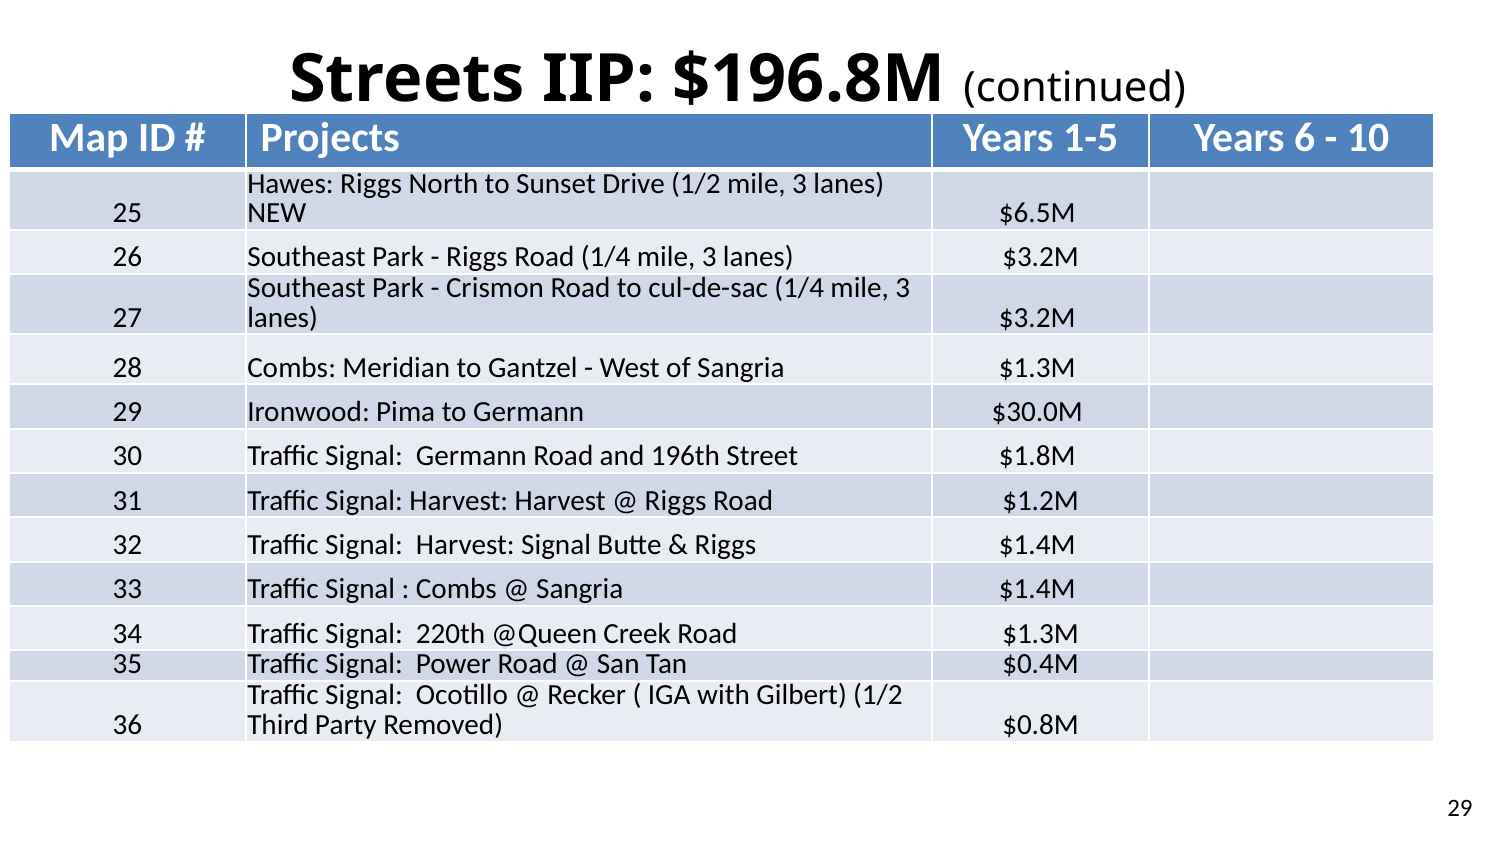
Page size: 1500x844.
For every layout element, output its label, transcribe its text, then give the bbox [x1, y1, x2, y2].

table_cell 35 [10, 651, 245, 680]
table_header Years 6 - 10 [1150, 114, 1433, 167]
table_cell 28 [10, 335, 245, 383]
table_cell 30 [10, 430, 245, 472]
table_cell $1.3M [933, 335, 1148, 383]
table_cell Combs: Meridian to Gantzel - West of Sangria [247, 335, 931, 383]
table_cell [1150, 474, 1433, 516]
slide_number 29 [1412, 784, 1488, 830]
table_cell [1150, 518, 1433, 561]
table_cell [1150, 275, 1433, 333]
table_cell 34 [10, 607, 245, 649]
table_cell $1.4M [933, 518, 1148, 561]
table_cell [1150, 385, 1433, 428]
table_header Years 1-5 [933, 114, 1148, 167]
table_cell 31 [10, 474, 245, 516]
table_cell Southeast Park - Riggs Road (1/4 mile, 3 lanes) [247, 231, 931, 273]
table_cell Traffic Signal: Power Road @ San Tan [247, 651, 931, 680]
table_cell [1150, 172, 1433, 229]
table_cell Southeast Park - Crismon Road to cul-de-sac (1/4 mile, 3 lanes) [247, 275, 931, 333]
table_cell [1150, 607, 1433, 649]
table_cell $3.2M [933, 231, 1148, 273]
table_cell 27 [10, 275, 245, 333]
table_cell $1.8M [933, 430, 1148, 472]
table_cell Traffic Signal: Harvest: Signal Butte & Riggs [247, 518, 931, 561]
title Streets IIP: $196.8M (continued) [37, 4, 1438, 146]
table_cell [1150, 231, 1433, 273]
table_cell Traffic Signal: Germann Road and 196th Street [247, 430, 931, 472]
table_cell $1.4M [933, 563, 1148, 605]
table_header Map ID # [10, 114, 245, 167]
table_cell $0.8M [933, 682, 1148, 741]
table_cell [1150, 430, 1433, 472]
table_cell 26 [10, 231, 245, 273]
table_cell 33 [10, 563, 245, 605]
table_cell Ironwood: Pima to Germann [247, 385, 931, 428]
table_cell [1150, 682, 1433, 741]
table_cell $3.2M [933, 275, 1148, 333]
table_header Projects [247, 114, 931, 167]
table_cell 36 [10, 682, 245, 741]
table_cell [1150, 563, 1433, 605]
table_cell 29 [10, 385, 245, 428]
table_cell 25 [10, 172, 245, 229]
table_cell [1150, 651, 1433, 680]
table_cell Traffic Signal : Combs @ Sangria [247, 563, 931, 605]
table_cell $1.3M [933, 607, 1148, 649]
table_cell 32 [10, 518, 245, 561]
table_cell Traffic Signal: Ocotillo @ Recker ( IGA with Gilbert) (1/2 Third Party Removed) [247, 682, 931, 741]
table_cell $6.5M [933, 172, 1148, 229]
table_cell Traffic Signal: Harvest: Harvest @ Riggs Road [247, 474, 931, 516]
table_cell Hawes: Riggs North to Sunset Drive (1/2 mile, 3 lanes) NEW [247, 172, 931, 229]
table_cell [1150, 335, 1433, 383]
table_cell $30.0M [933, 385, 1148, 428]
table_cell $1.2M [933, 474, 1148, 516]
table_cell $0.4M [933, 651, 1148, 680]
table_cell Traffic Signal: 220th @Queen Creek Road [247, 607, 931, 649]
